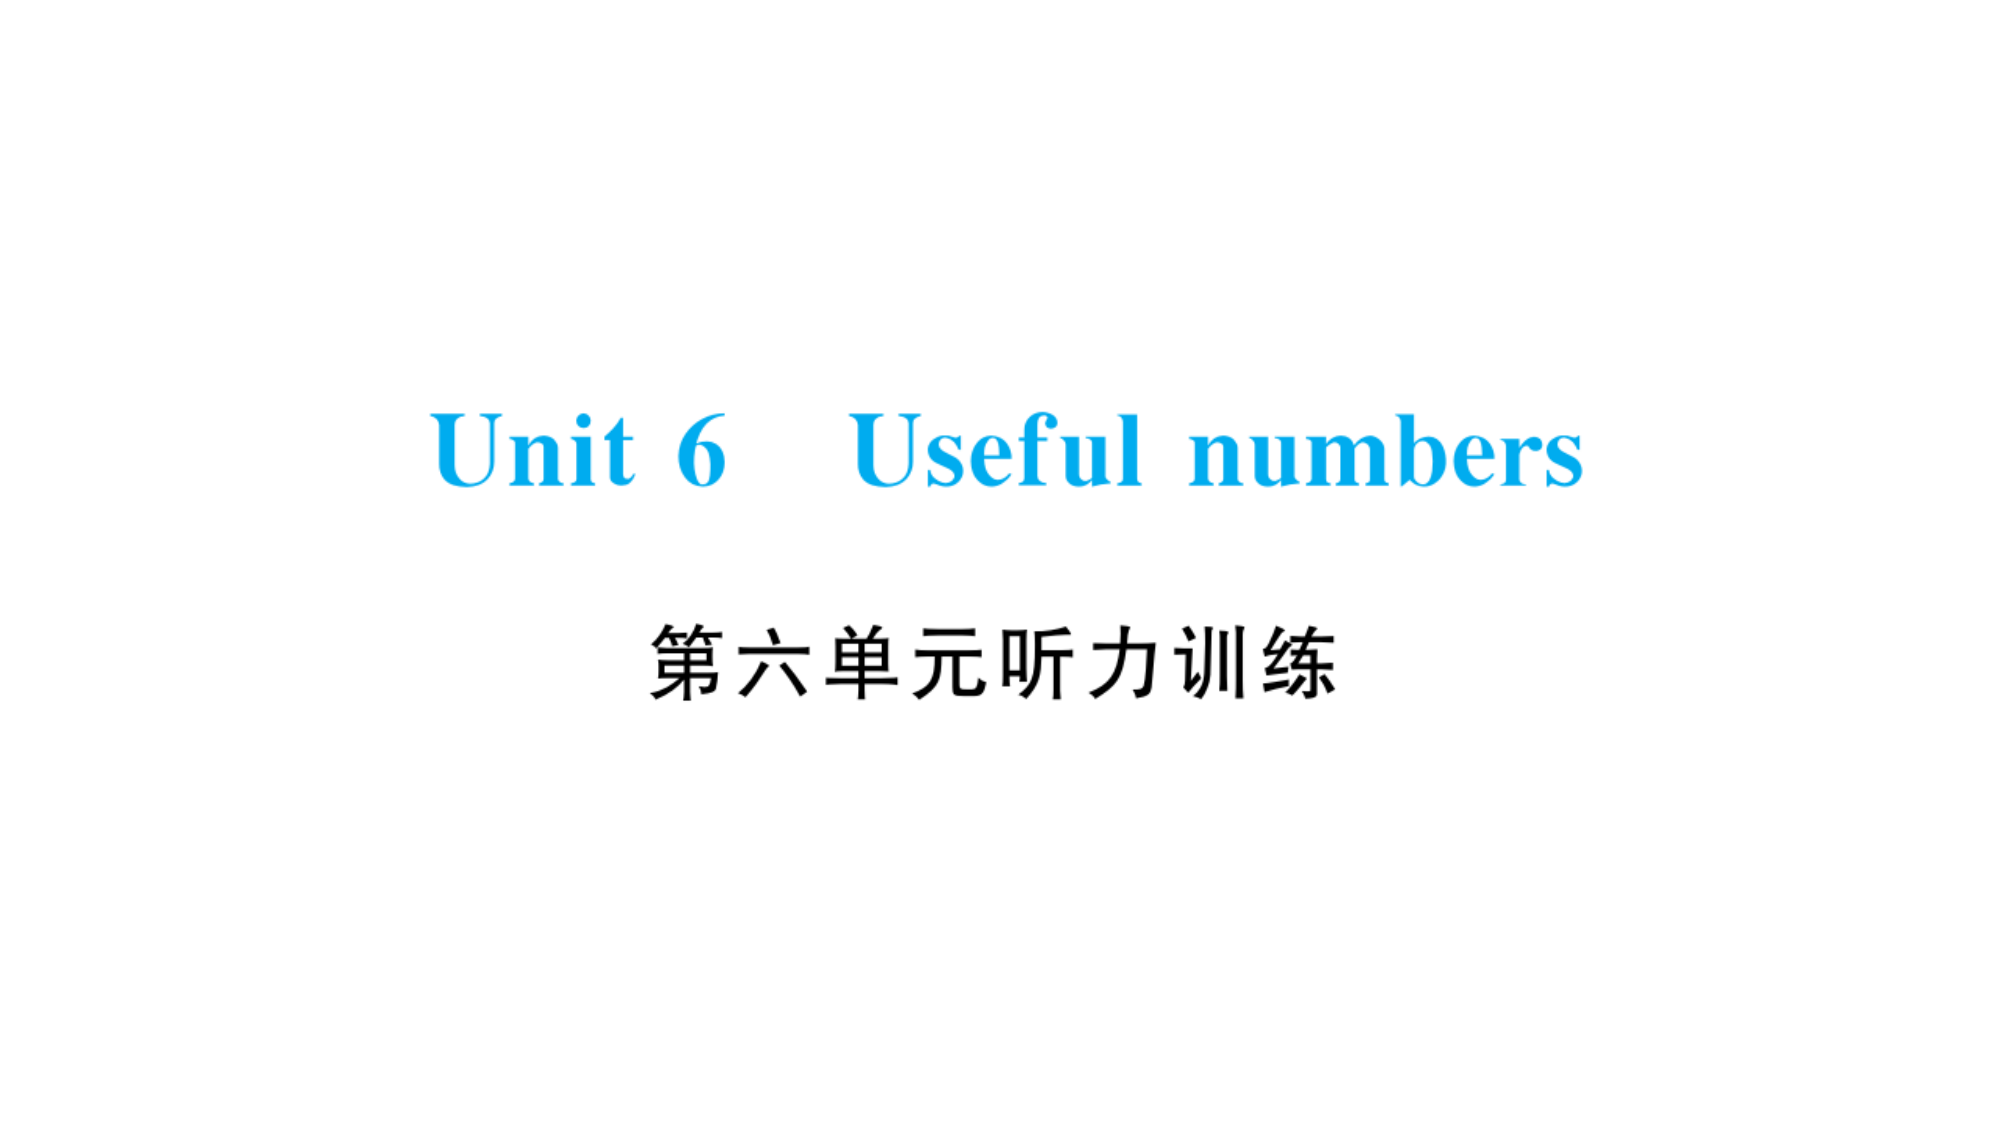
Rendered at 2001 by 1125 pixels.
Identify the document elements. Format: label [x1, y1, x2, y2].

picture [400, 387, 1600, 516]
picture [631, 611, 1368, 723]
